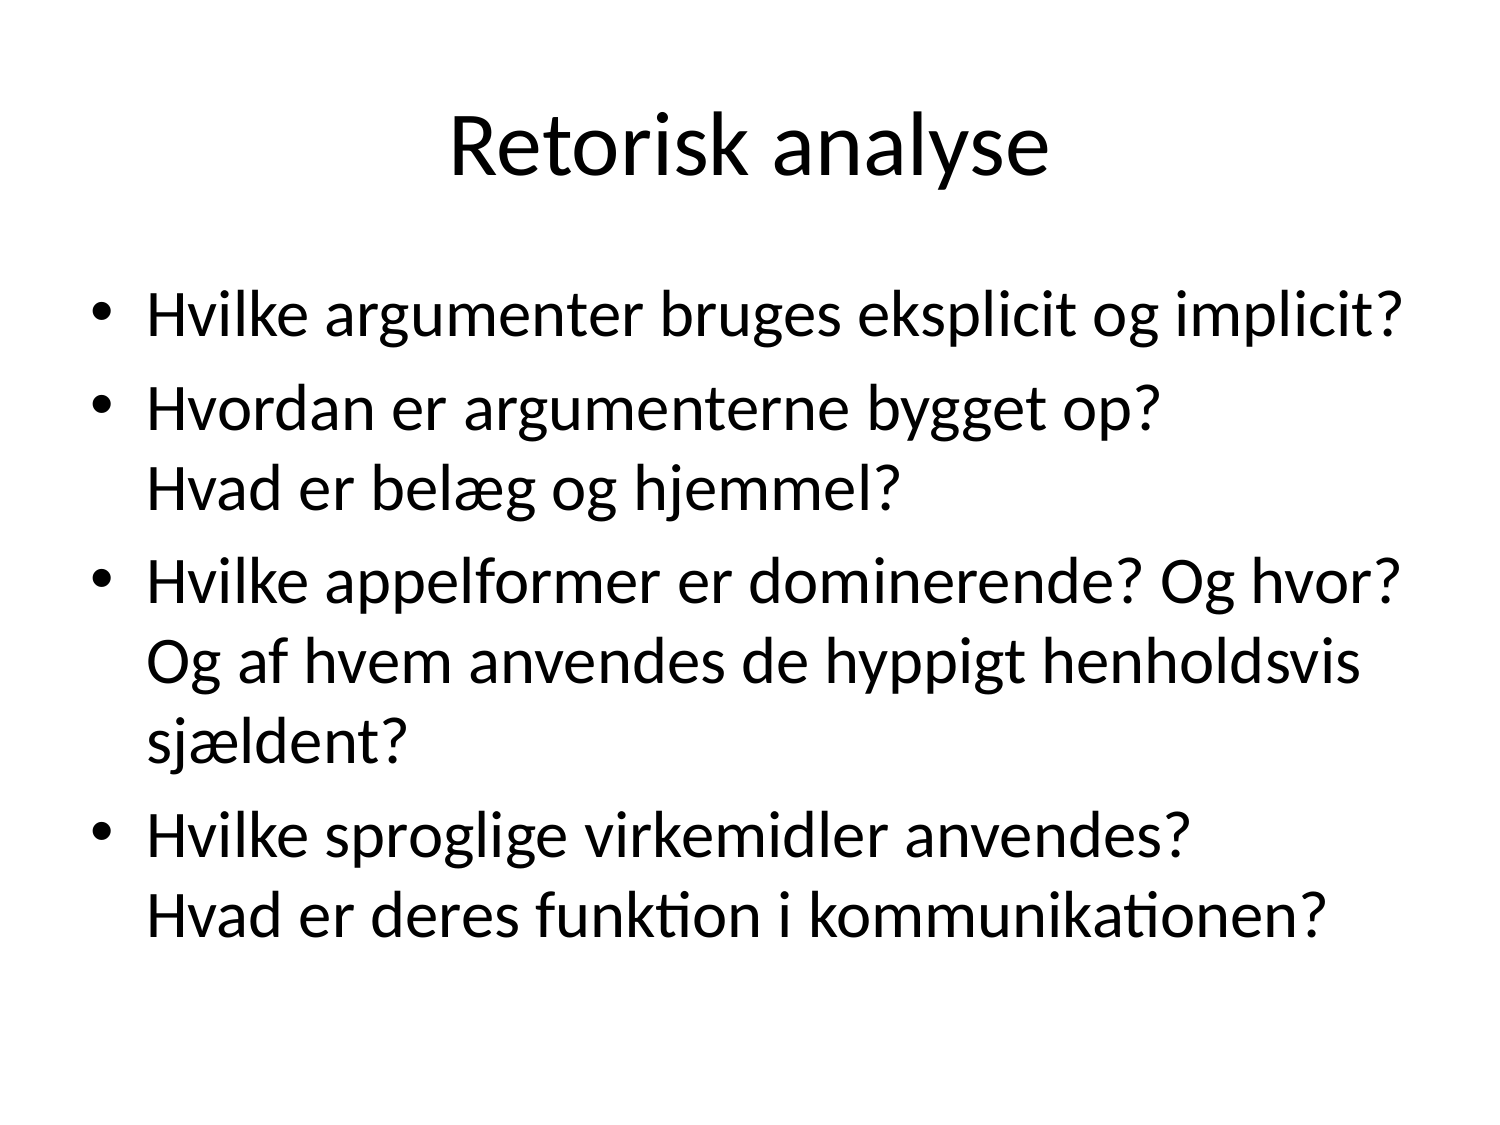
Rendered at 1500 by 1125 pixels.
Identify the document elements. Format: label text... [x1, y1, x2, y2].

list Hvilke argumenter bruges eksplicit og implicit? Hvordan er argumenterne bygget op? Hvad er belæg og hjemmel? Hvilke appelformer er dominerende? Og hvor? Og af hvem anvendes de hyppigt henholdsvis sjældent? Hvilke sproglige virkemidler anvendes? Hvad er deres funktion i kommunikationen? [75, 262, 1425, 1005]
title Retorisk analyse [75, 45, 1425, 233]
